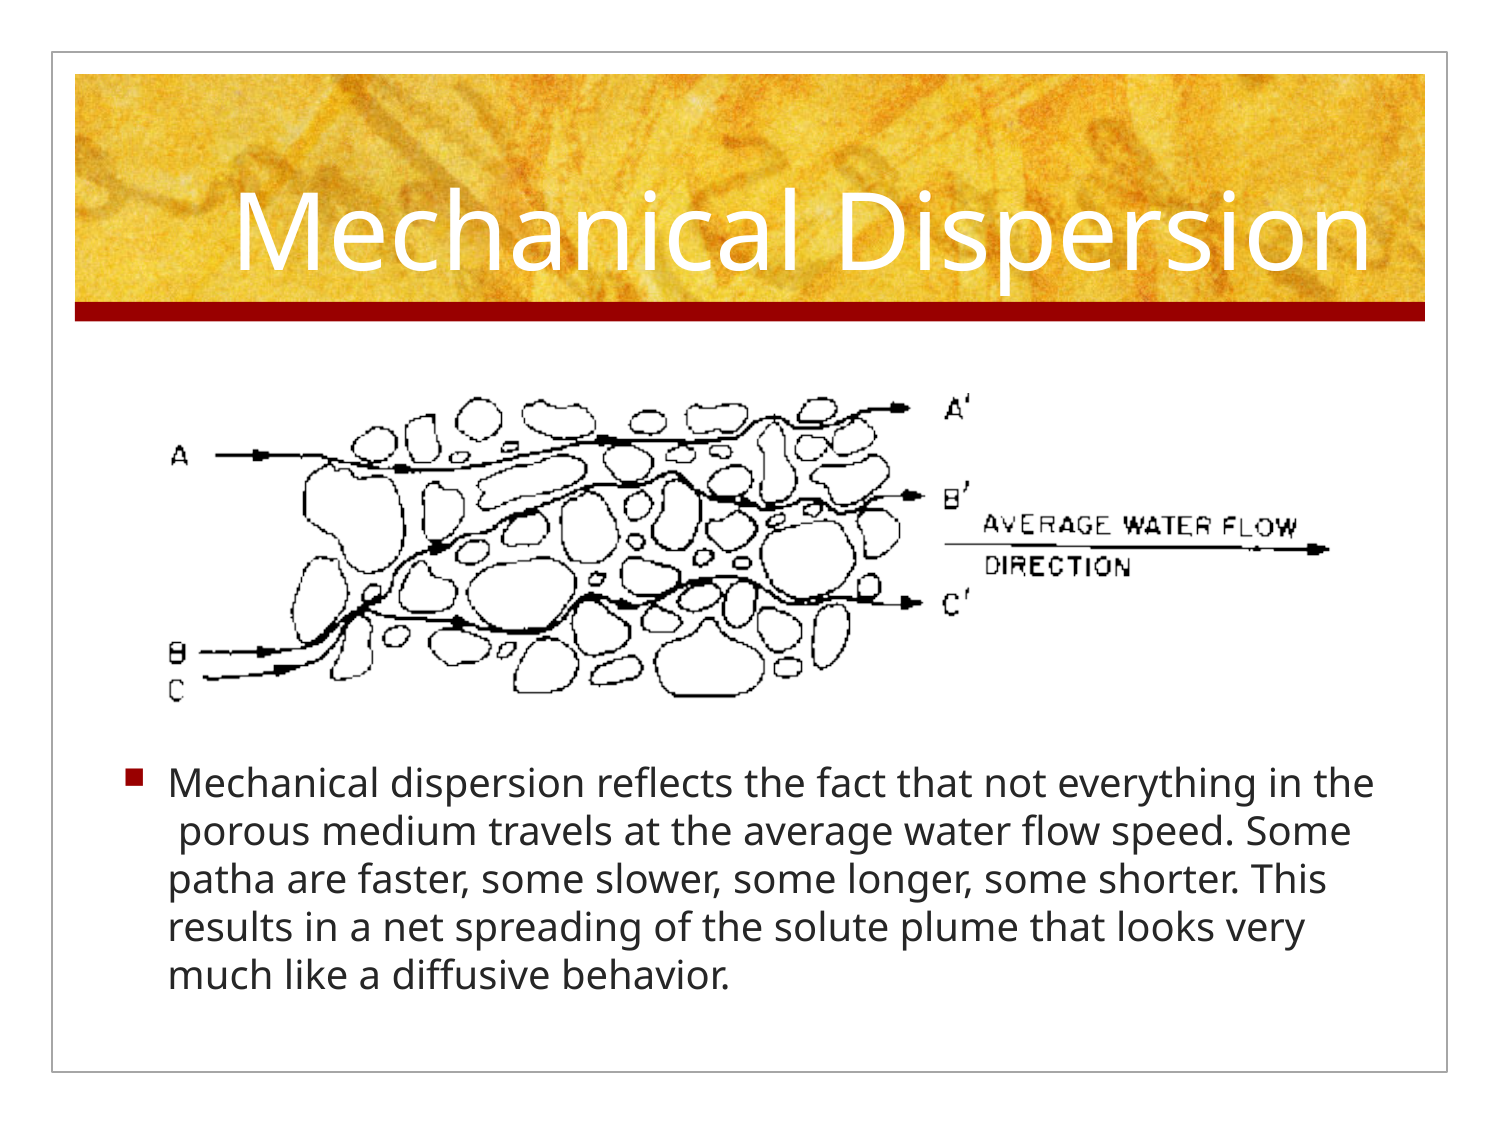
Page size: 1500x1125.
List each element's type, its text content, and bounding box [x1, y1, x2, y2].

list Mechanical dispersion reflects the fact that not everything in the porous medium travels at the average water flow speed. Some patha are faster, some slower, some longer, some shorter. This results in a net spreading of the solute plume that looks very much like a diffusive behavior. [108, 749, 1392, 1005]
picture [75, 74, 1425, 301]
title Mechanical Dispersion [108, 74, 1392, 292]
picture [152, 392, 1348, 733]
